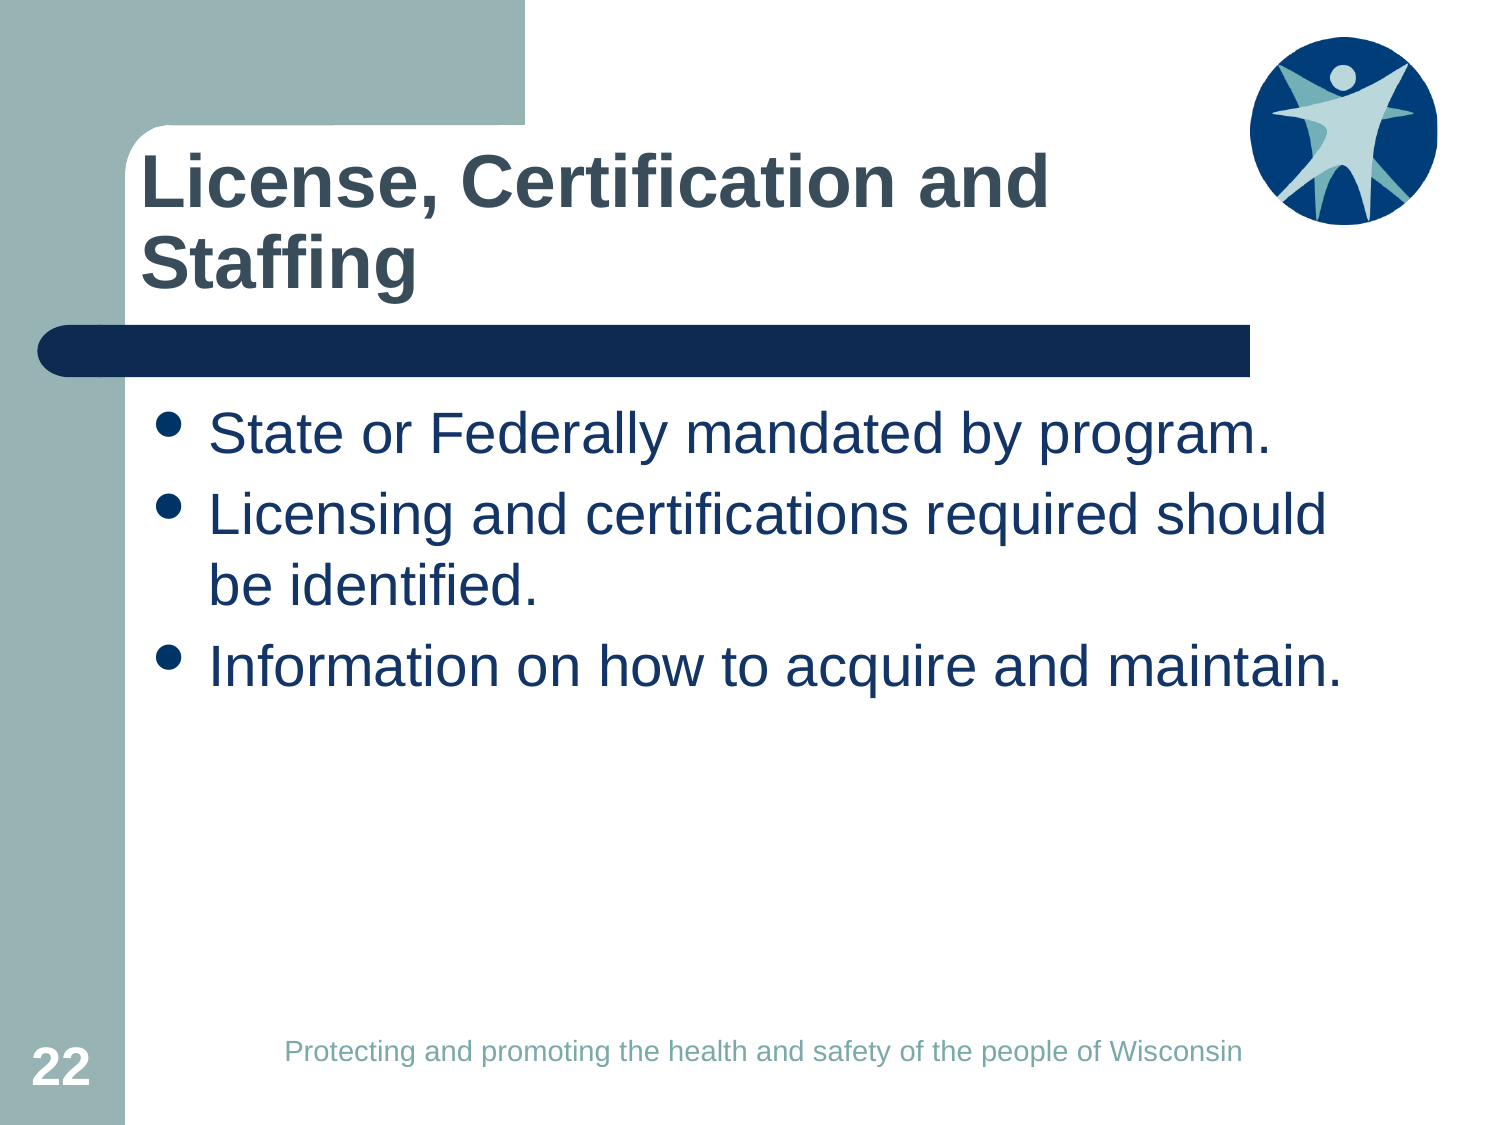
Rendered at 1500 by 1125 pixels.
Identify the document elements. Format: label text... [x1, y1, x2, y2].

title License, Certification and Staffing [125, 125, 1263, 313]
picture [1250, 37, 1438, 225]
list State or Federally mandated by program. Licensing and certifications required should be identified. Information on how to acquire and maintain. [137, 387, 1400, 999]
slide_number 22 [13, 1023, 111, 1105]
footer Protecting and promoting the health and safety of the people of Wisconsin [262, 1025, 1275, 1075]
